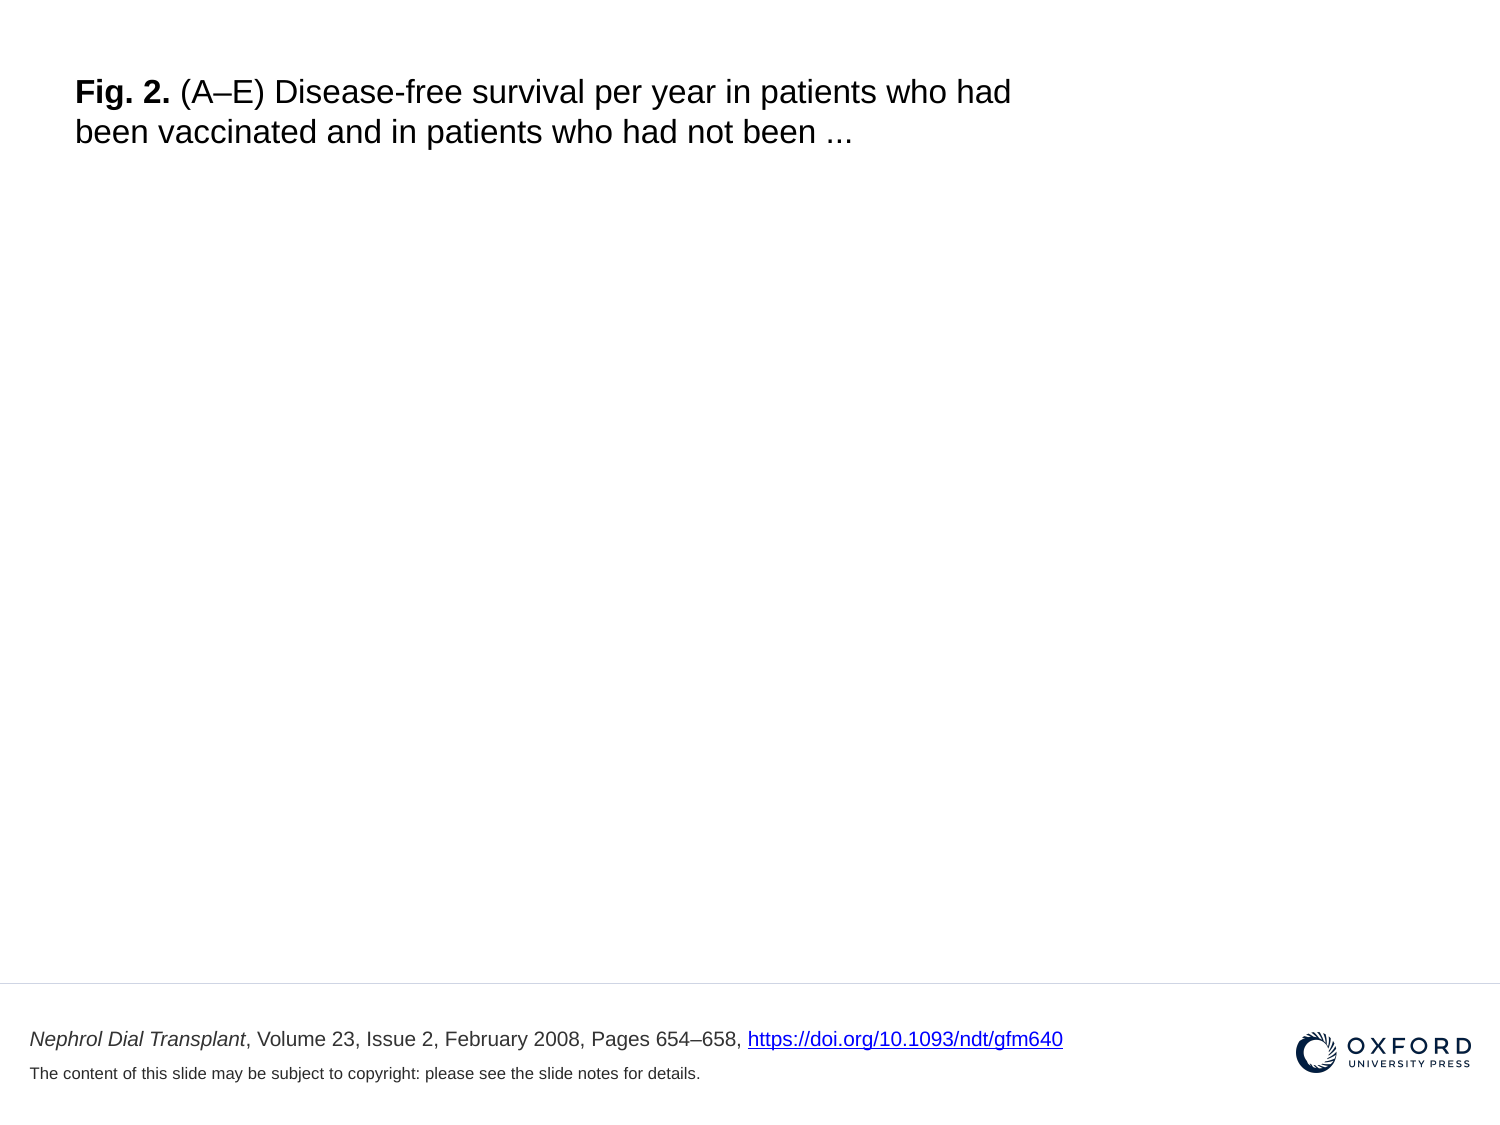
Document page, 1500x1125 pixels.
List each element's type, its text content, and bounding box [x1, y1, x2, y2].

title Fig. 2. (A–E) Disease-free survival per year in patients who had been vaccinated and in patients who had not been ... [75, 69, 1078, 171]
footer Nephrol Dial Transplant, Volume 23, Issue 2, February 2008, Pages 654–658, https://doi.org/10.1093/ndt/gfm640 The content of this slide may be subject to copyright: please see the slide notes for details. [0, 983, 1260, 1125]
picture [1296, 1032, 1471, 1073]
